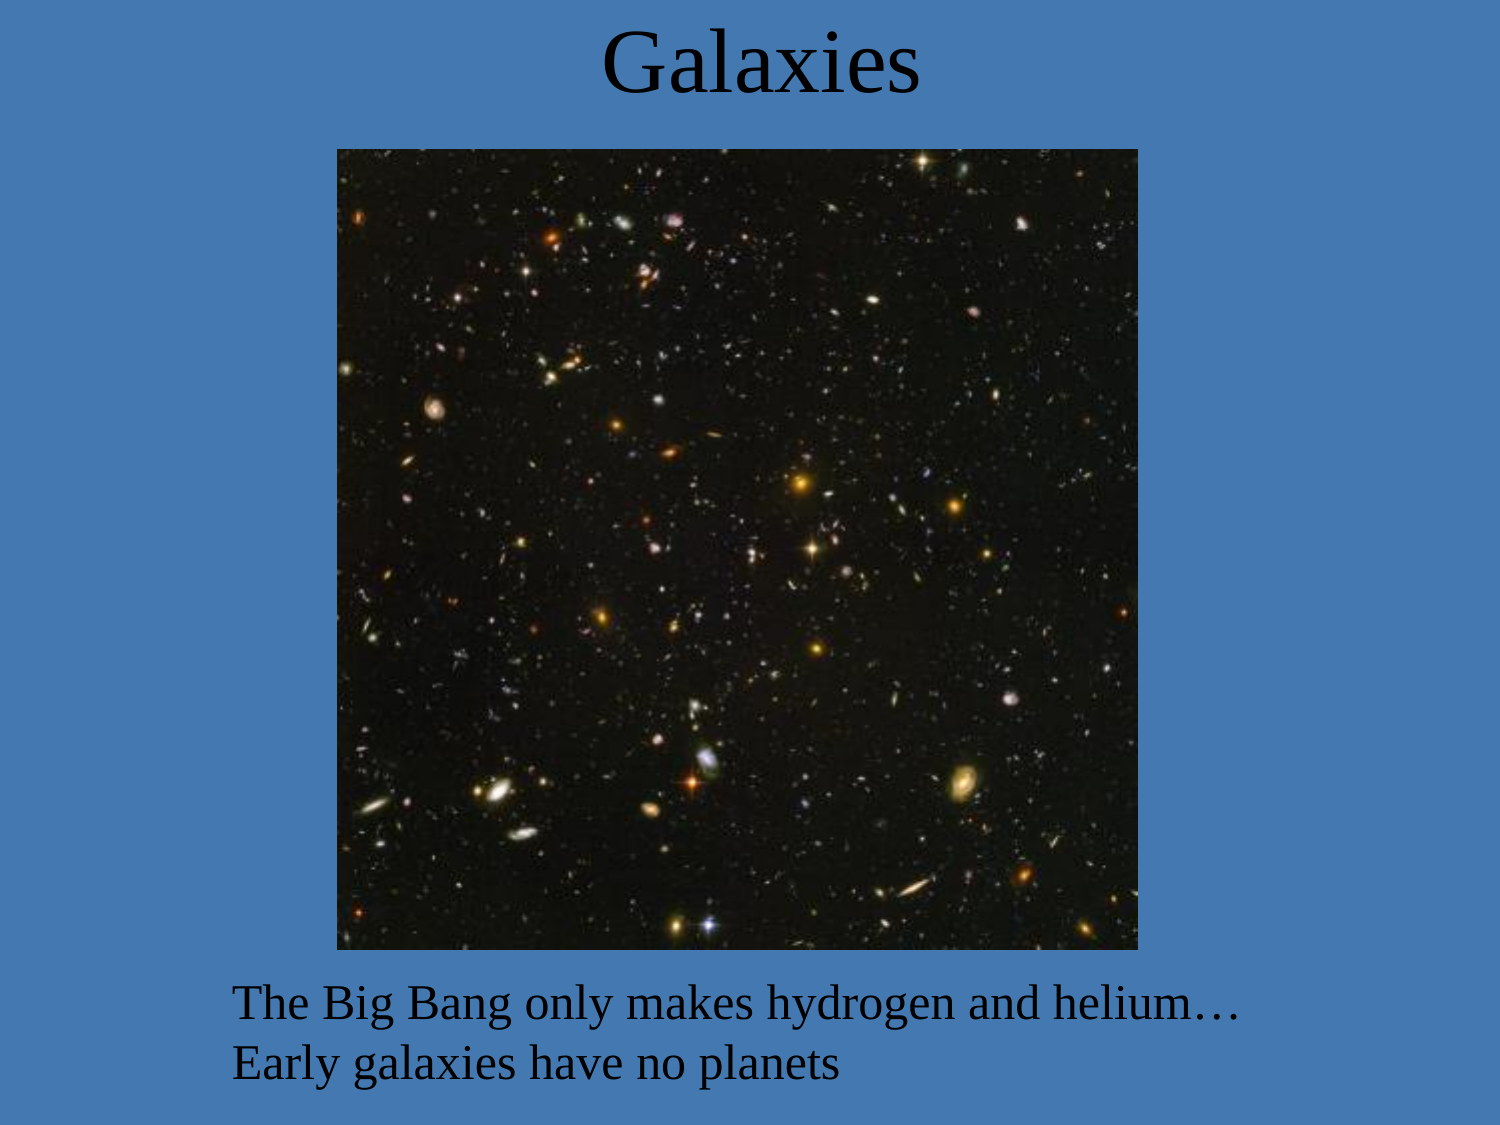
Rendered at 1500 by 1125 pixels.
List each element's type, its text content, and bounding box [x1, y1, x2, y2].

picture [337, 149, 1138, 951]
text_box The Big Bang only makes hydrogen and helium… Early galaxies have no planets [217, 962, 1258, 1098]
title Galaxies [125, 0, 1400, 150]
